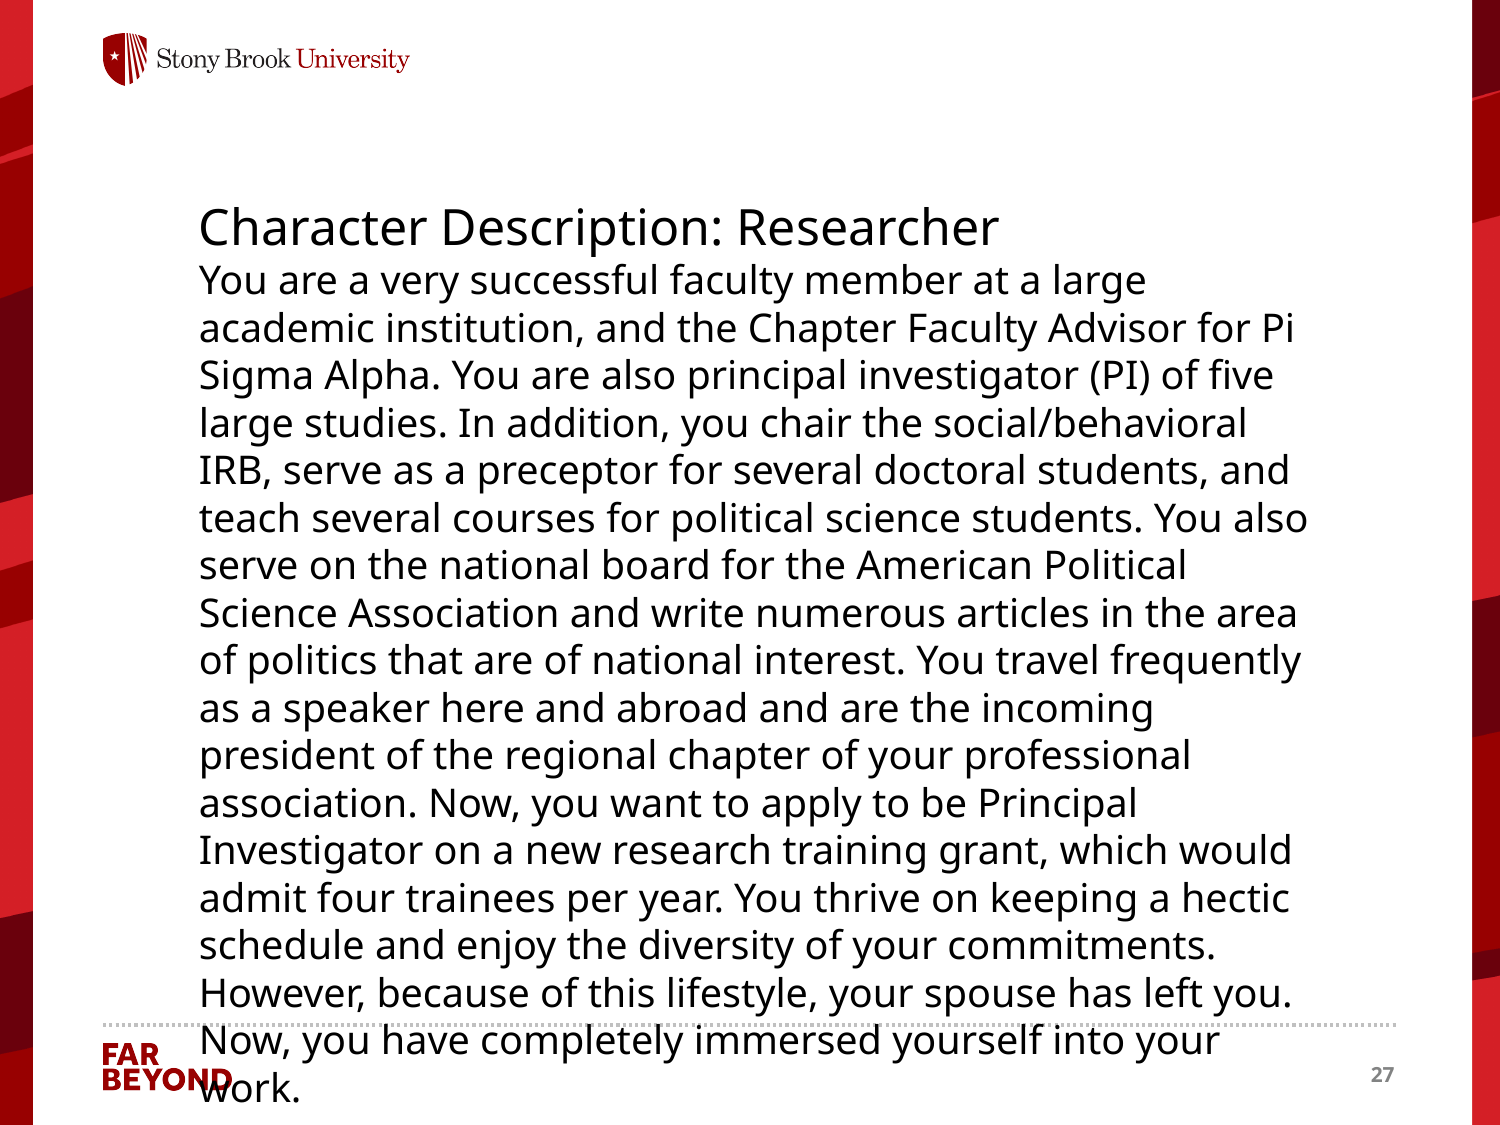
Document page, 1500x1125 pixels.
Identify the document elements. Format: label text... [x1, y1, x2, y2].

slide_number 27 [1345, 1054, 1409, 1114]
picture [103, 1043, 184, 1091]
text_box Character Description: Researcher You are a very successful faculty member at a large academic institution, and the Chapter Faculty Advisor for Pi Sigma Alpha. You are also principal investigator (PI) of five large studies. In addition, you chair the social/behavioral IRB, serve as a preceptor for several doctoral students, and teach several courses for political science students. You also serve on the national board for the American Political Science Association and write numerous articles in the area of politics that are of national interest. You travel frequently as a speaker here and abroad and are the incoming president of the regional chapter of your professional association. Now, you want to apply to be Principal Investigator on a new research training grant, which would admit four trainees per year. You thrive on keeping a hectic schedule and enjoy the diversity of your commitments. However, because of this lifestyle, your spouse has left you. Now, you have completely immersed yourself into your work. [184, 187, 1345, 1118]
picture [103, 33, 410, 86]
picture [0, 0, 33, 1125]
picture [1473, 0, 1500, 1125]
